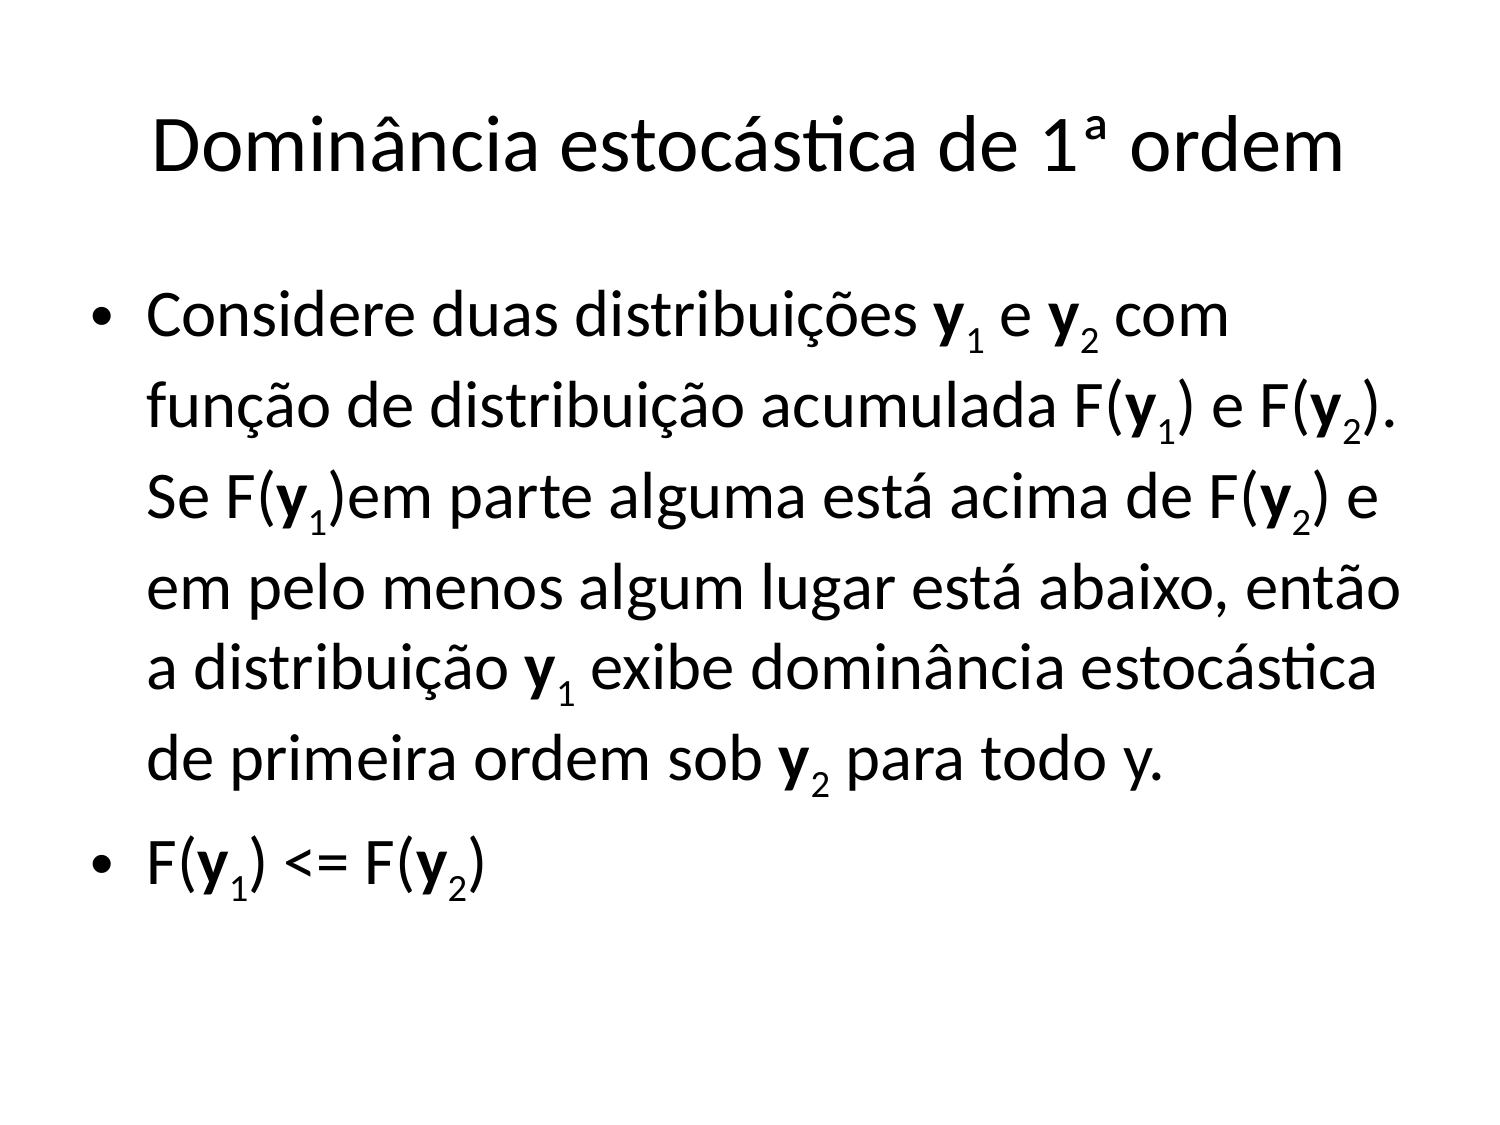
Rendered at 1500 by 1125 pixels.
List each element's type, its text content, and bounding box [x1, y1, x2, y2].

list Considere duas distribuições y1 e y2 com função de distribuição acumulada F(y1) e F(y2). Se F(y1)em parte alguma está acima de F(y2) e em pelo menos algum lugar está abaixo, então a distribuição y1 exibe dominância estocástica de primeira ordem sob y2 para todo y. F(y1) <= F(y2) [75, 262, 1425, 1005]
title Dominância estocástica de 1ª ordem [75, 45, 1425, 233]
